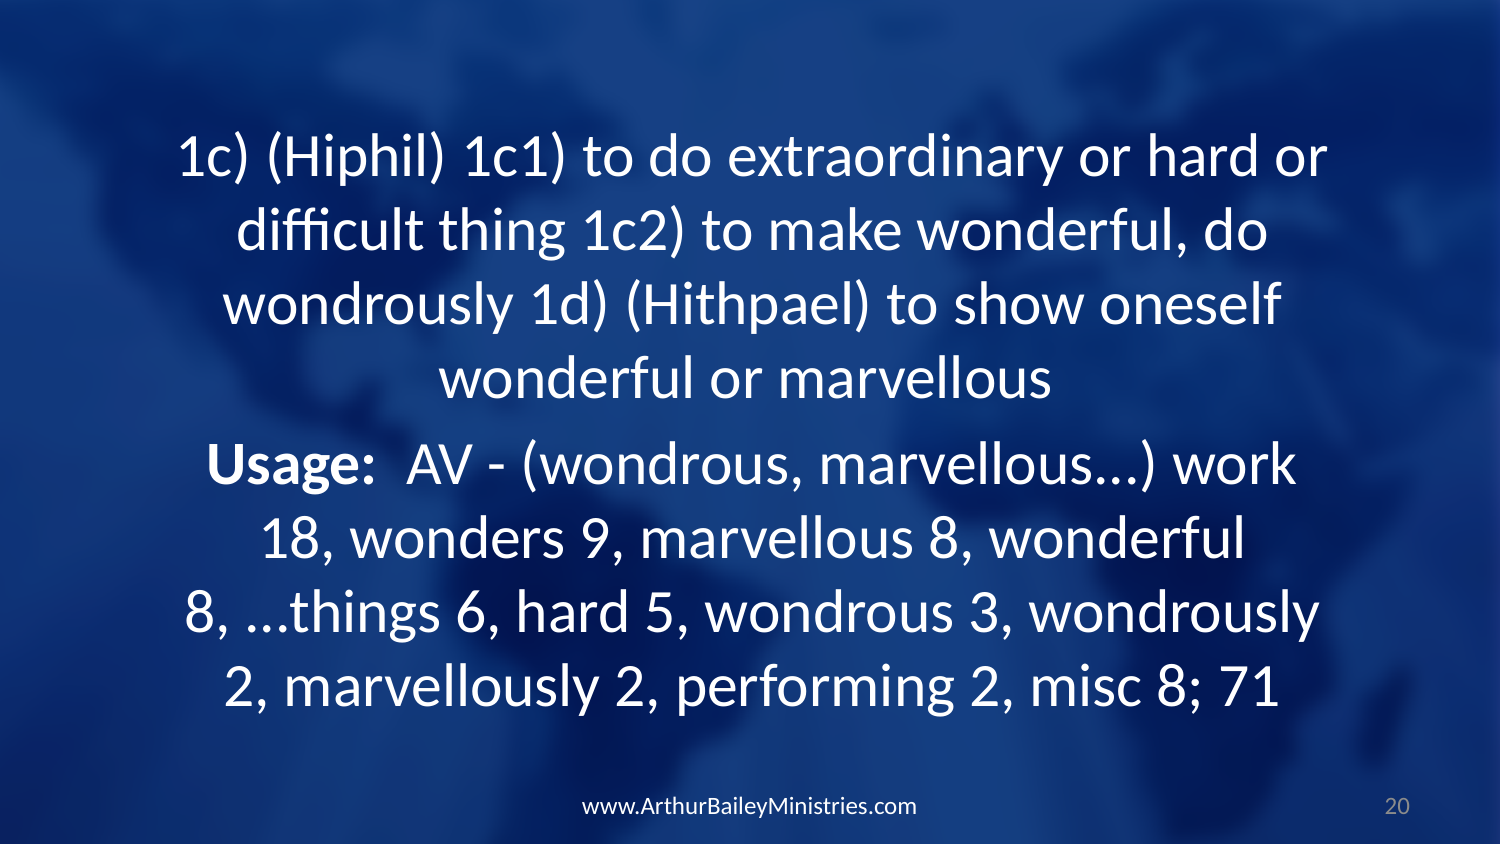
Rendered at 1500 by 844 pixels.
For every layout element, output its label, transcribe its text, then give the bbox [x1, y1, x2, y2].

list 1c) (Hiphil) 1c1) to do extraordinary or hard or difficult thing 1c2) to make wonderful, do wondrously 1d) (Hithpael) to show oneself wonderful or marvellous Usage: AV - (wondrous, marvellous...) work 18, wonders 9, marvellous 8, wonderful 8, ...things 6, hard 5, wondrous 3, wondrously 2, marvellously 2, performing 2, misc 8; 71 [151, 107, 1355, 741]
footer www.ArthurBaileyMinistries.com [512, 782, 988, 827]
slide_number 20 [1074, 782, 1425, 827]
picture [0, 0, 1500, 844]
